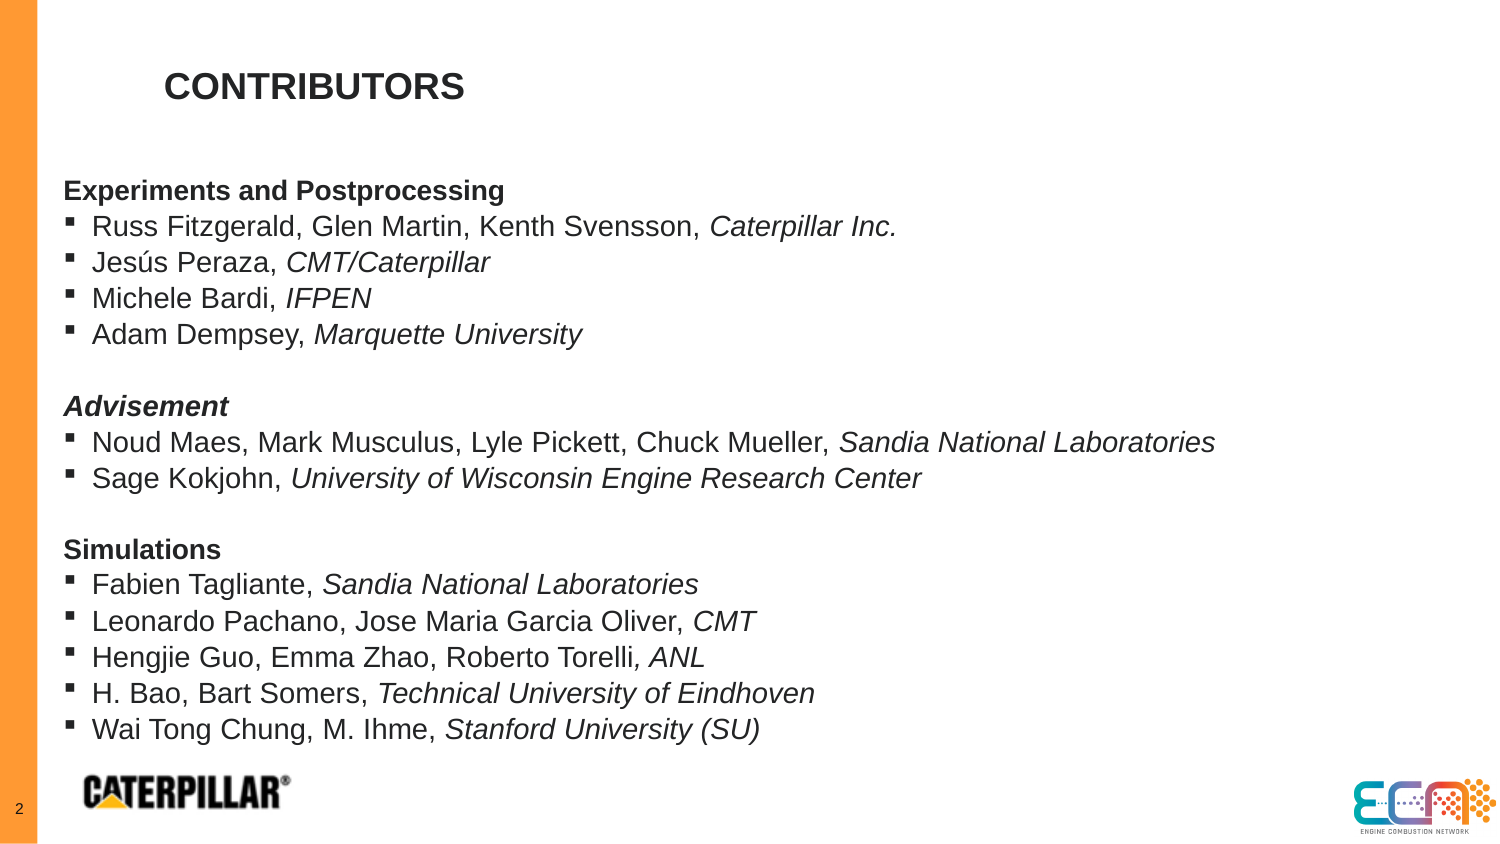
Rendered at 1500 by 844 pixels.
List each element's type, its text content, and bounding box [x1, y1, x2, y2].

picture [1354, 778, 1497, 837]
slide_number 2 [0, 789, 48, 818]
title Contributors [163, 23, 1471, 108]
list Experiments and Postprocessing Russ Fitzgerald, Glen Martin, Kenth Svensson, Caterpillar Inc. Jesús Peraza, CMT/Caterpillar Michele Bardi, IFPEN Adam Dempsey, Marquette University Advisement Noud Maes, Mark Musculus, Lyle Pickett, Chuck Mueller, Sandia National Laboratories Sage Kokjohn, University of Wisconsin Engine Research Center Simulations Fabien Tagliante, Sandia National Laboratories Leonardo Pachano, Jose Maria Garcia Oliver, CMT Hengjie Guo, Emma Zhao, Roberto Torelli, ANL H. Bao, Bart Somers, Technical University of Eindhoven Wai Tong Chung, M. Ihme, Stanford University (SU) [63, 176, 1437, 742]
picture [72, 763, 301, 821]
